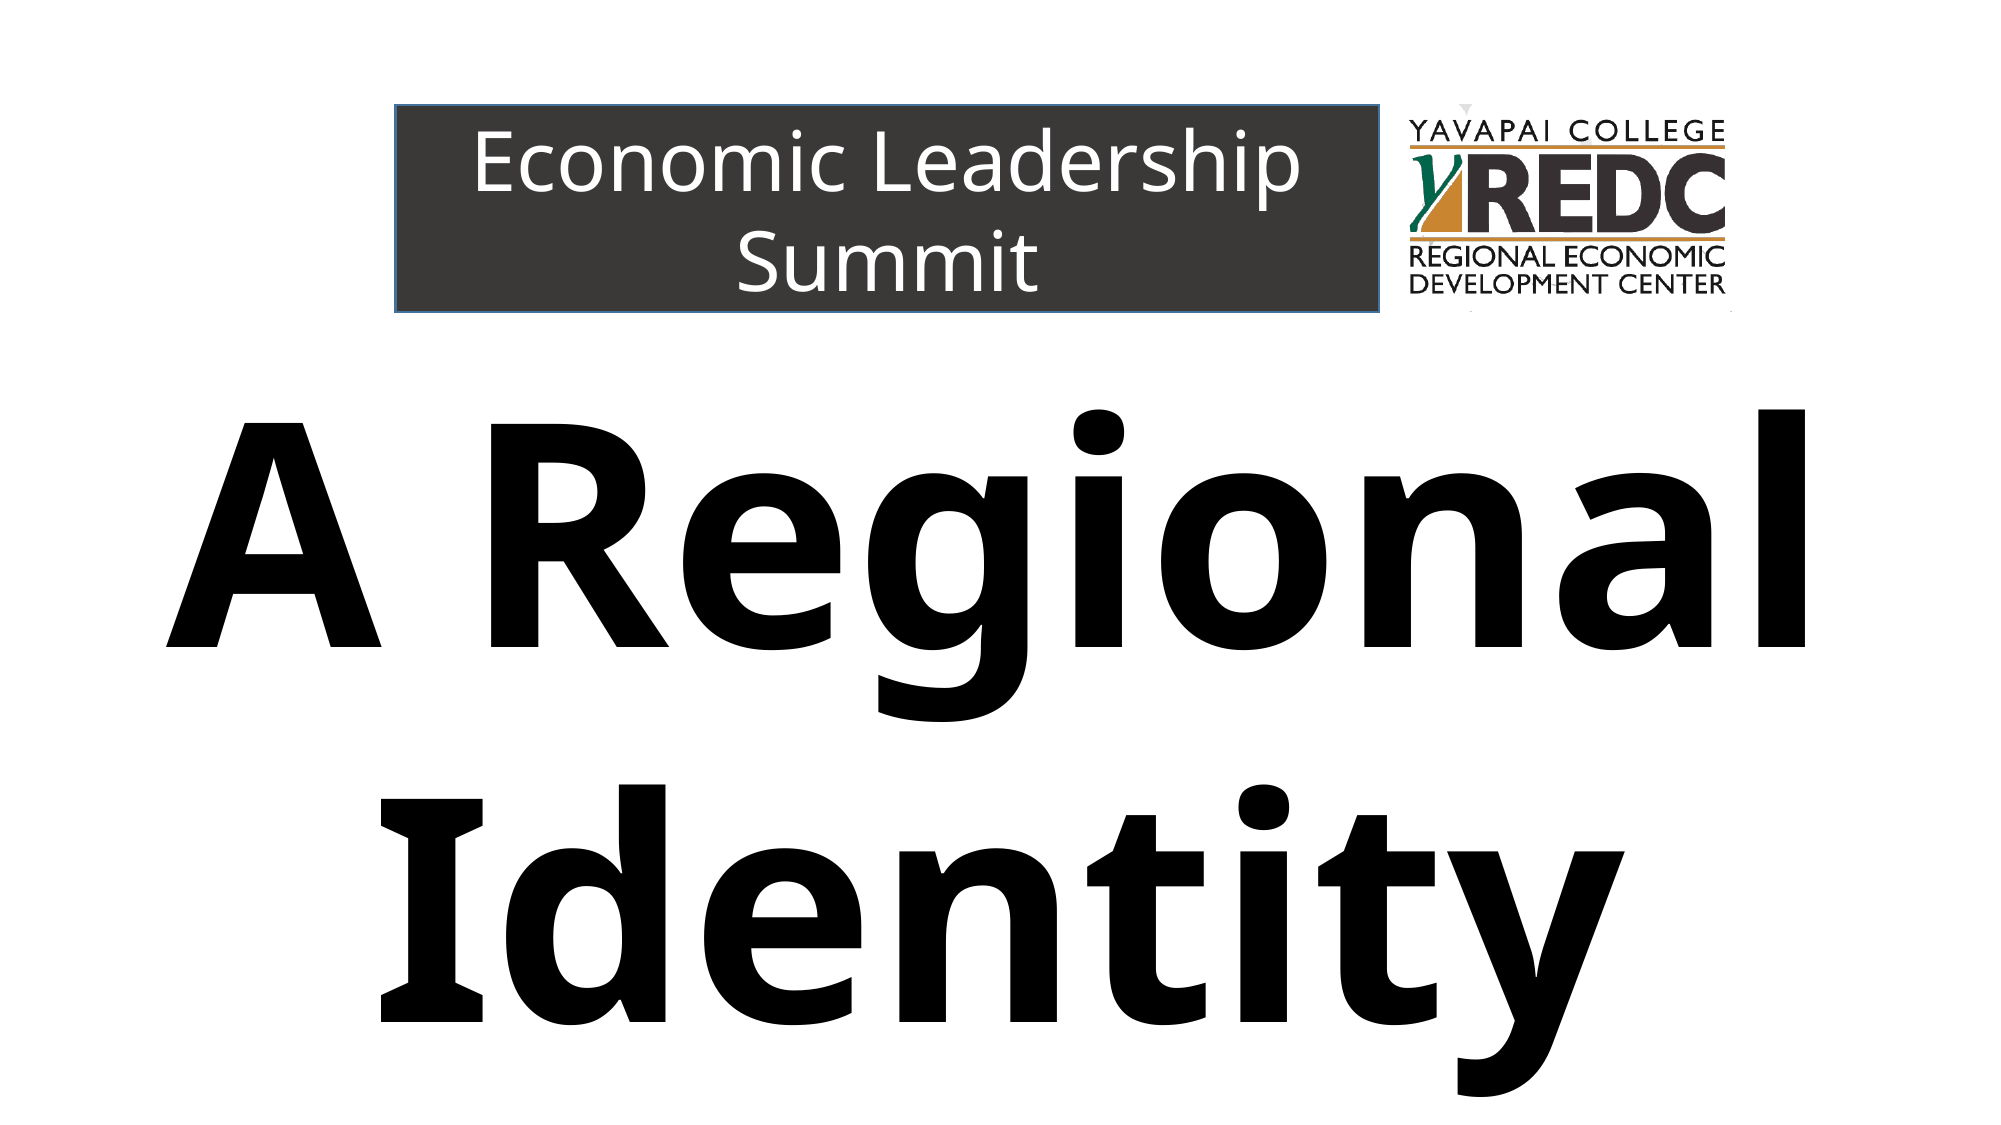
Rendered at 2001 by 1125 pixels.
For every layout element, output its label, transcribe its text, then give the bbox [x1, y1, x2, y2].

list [1399, 104, 1731, 312]
text_box Economic Leadership Summit [394, 104, 1380, 313]
text_box A Regional Identity [57, 327, 1939, 1093]
